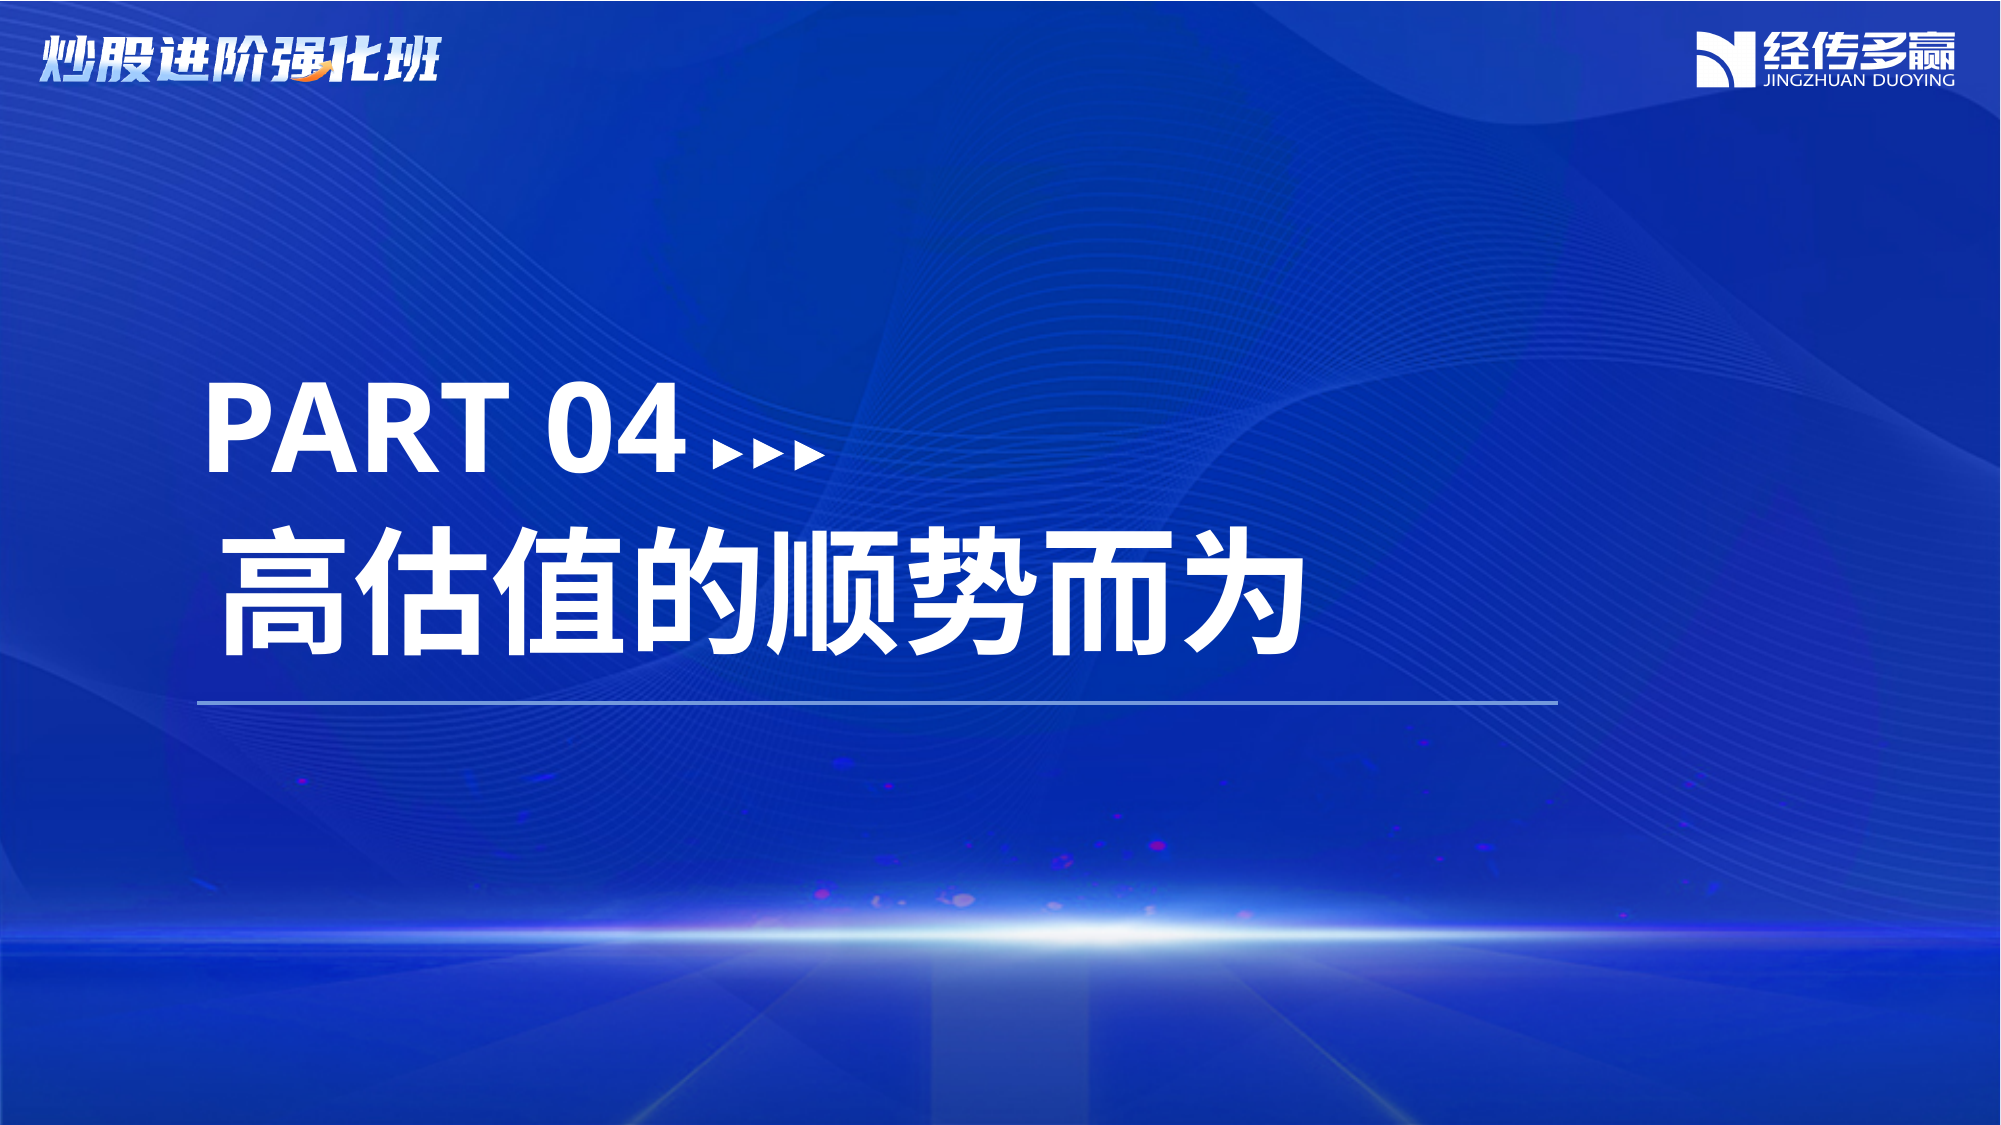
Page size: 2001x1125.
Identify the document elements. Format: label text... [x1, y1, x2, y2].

text_box 高估值的顺势而为 [200, 498, 1815, 679]
text_box PART 04 [181, 339, 706, 505]
picture [0, 1, 2001, 1125]
